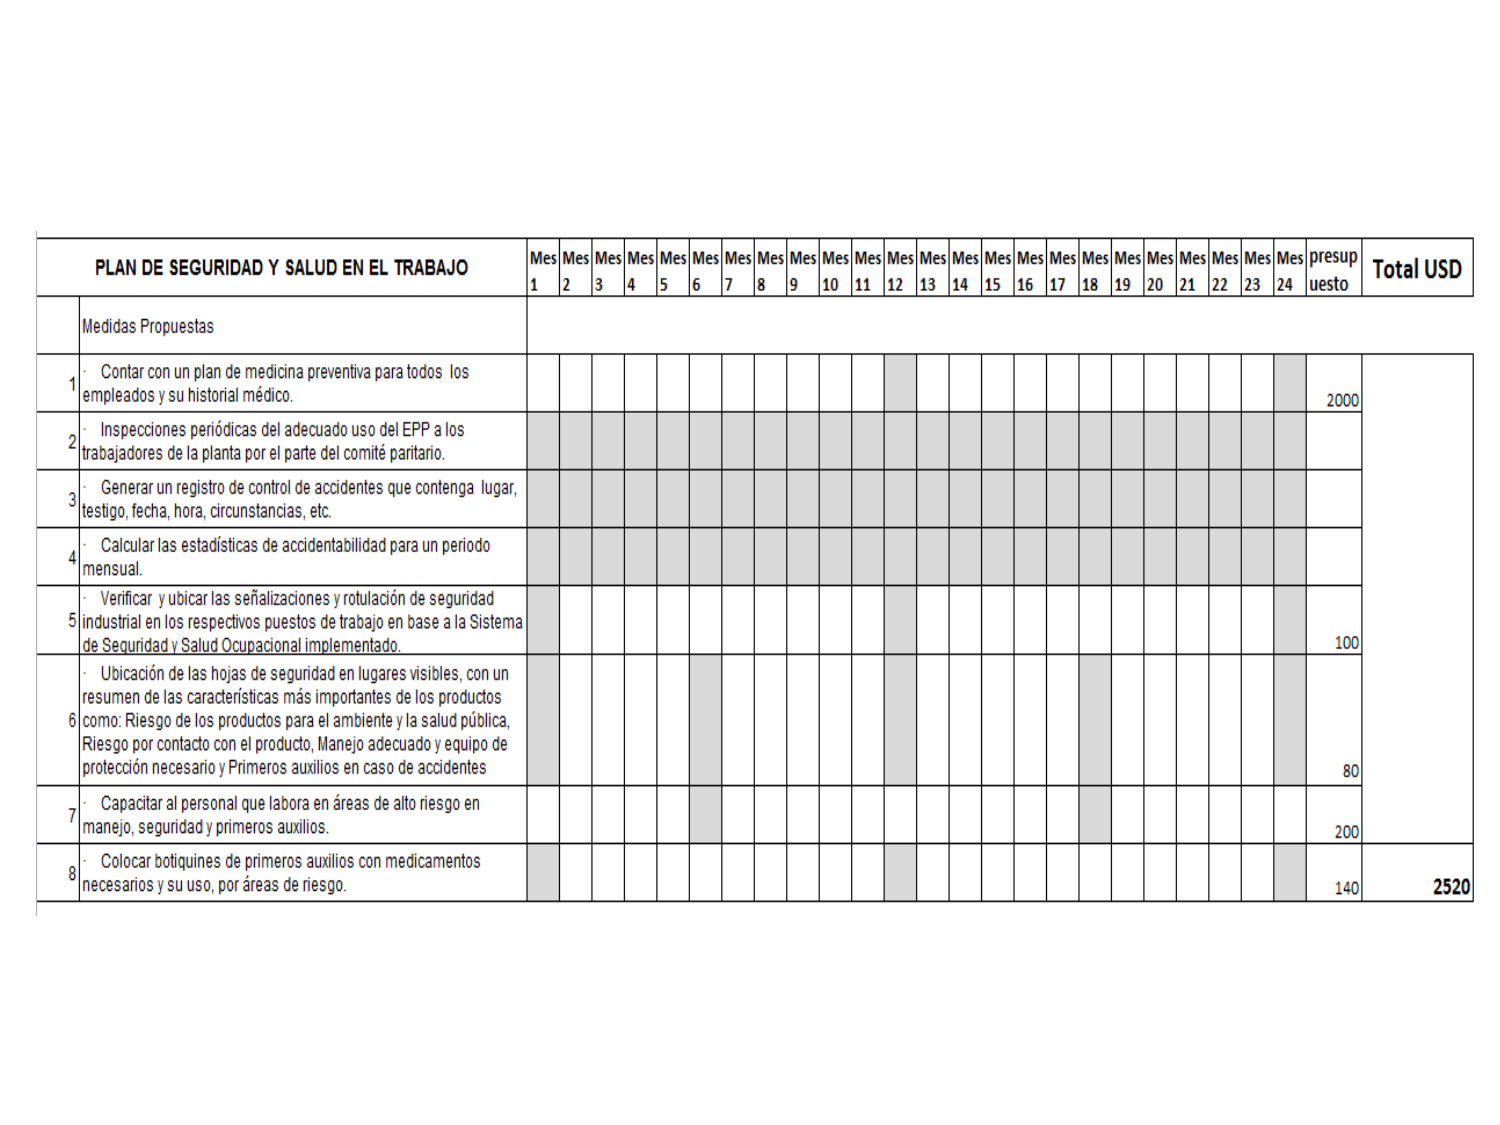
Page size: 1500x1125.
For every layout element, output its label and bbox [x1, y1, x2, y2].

picture [35, 231, 1481, 916]
